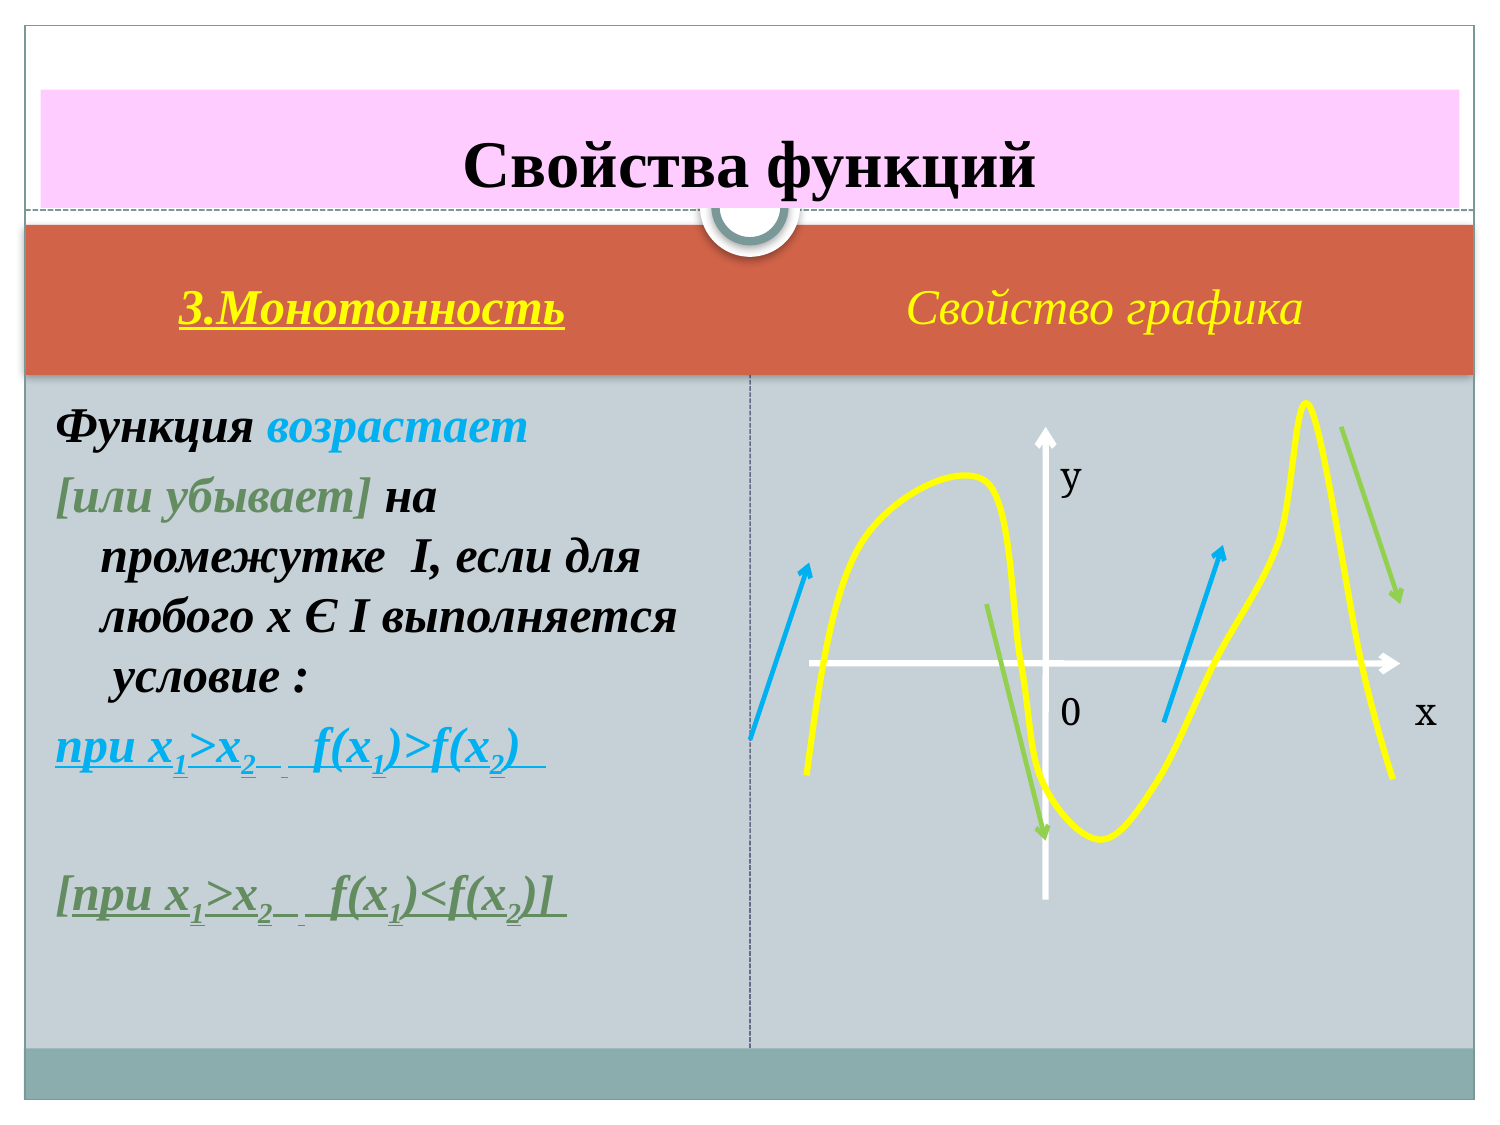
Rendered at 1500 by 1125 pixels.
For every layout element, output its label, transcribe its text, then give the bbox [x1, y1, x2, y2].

list Свойство графика [749, 266, 1461, 343]
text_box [749, 384, 1401, 900]
text_box х [1406, 680, 1460, 741]
title Свойства функций [40, 89, 1460, 208]
list 3.Монотонность [39, 266, 705, 343]
list Функция возрастает [или убывает] на промежутке I, если для любого х Є I выполняется условие : при х1>х2 f(х1)>f(х2) [при х1>х2 f(х1)<f(х2)] [40, 385, 704, 1023]
